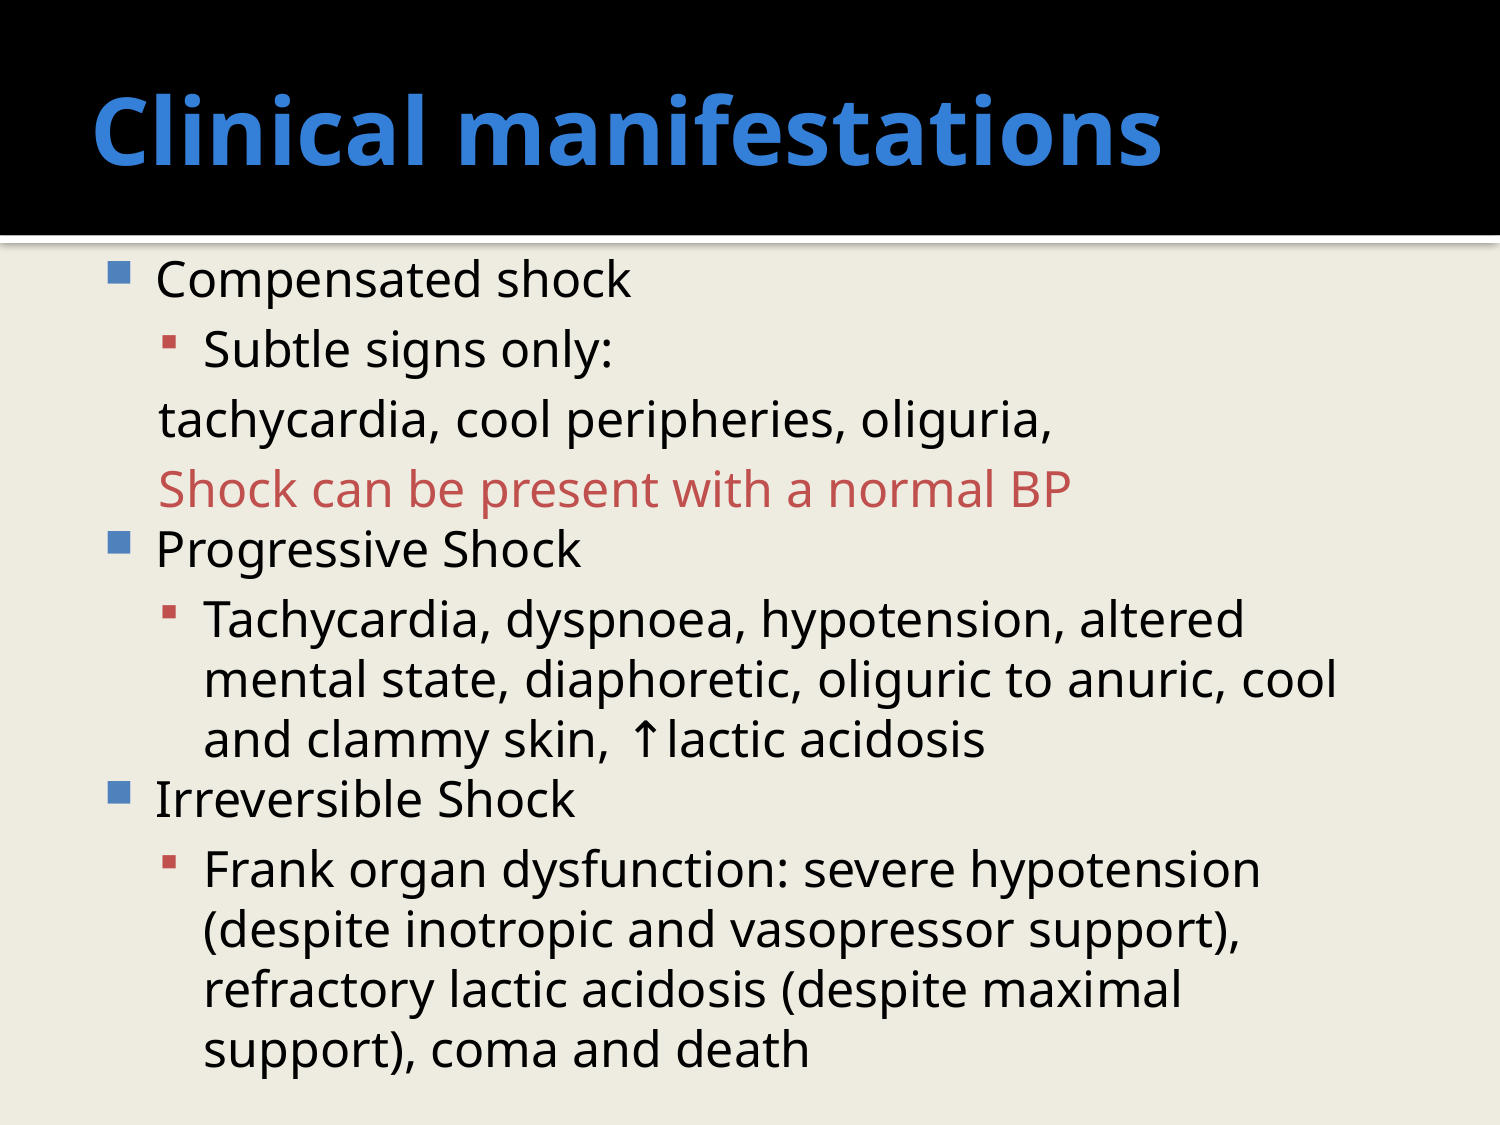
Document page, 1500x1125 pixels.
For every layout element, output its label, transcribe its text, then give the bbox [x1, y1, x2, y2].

title Clinical manifestations [75, 25, 1425, 231]
list Compensated shock Subtle signs only: tachycardia, cool peripheries, oliguria, Shock can be present with a normal BP Progressive Shock Tachycardia, dyspnoea, hypotension, altered mental state, diaphoretic, oliguric to anuric, cool and clammy skin, ↑lactic acidosis Irreversible Shock Frank organ dysfunction: severe hypotension (despite inotropic and vasopressor support), refractory lactic acidosis (despite maximal support), coma and death [75, 232, 1425, 1040]
